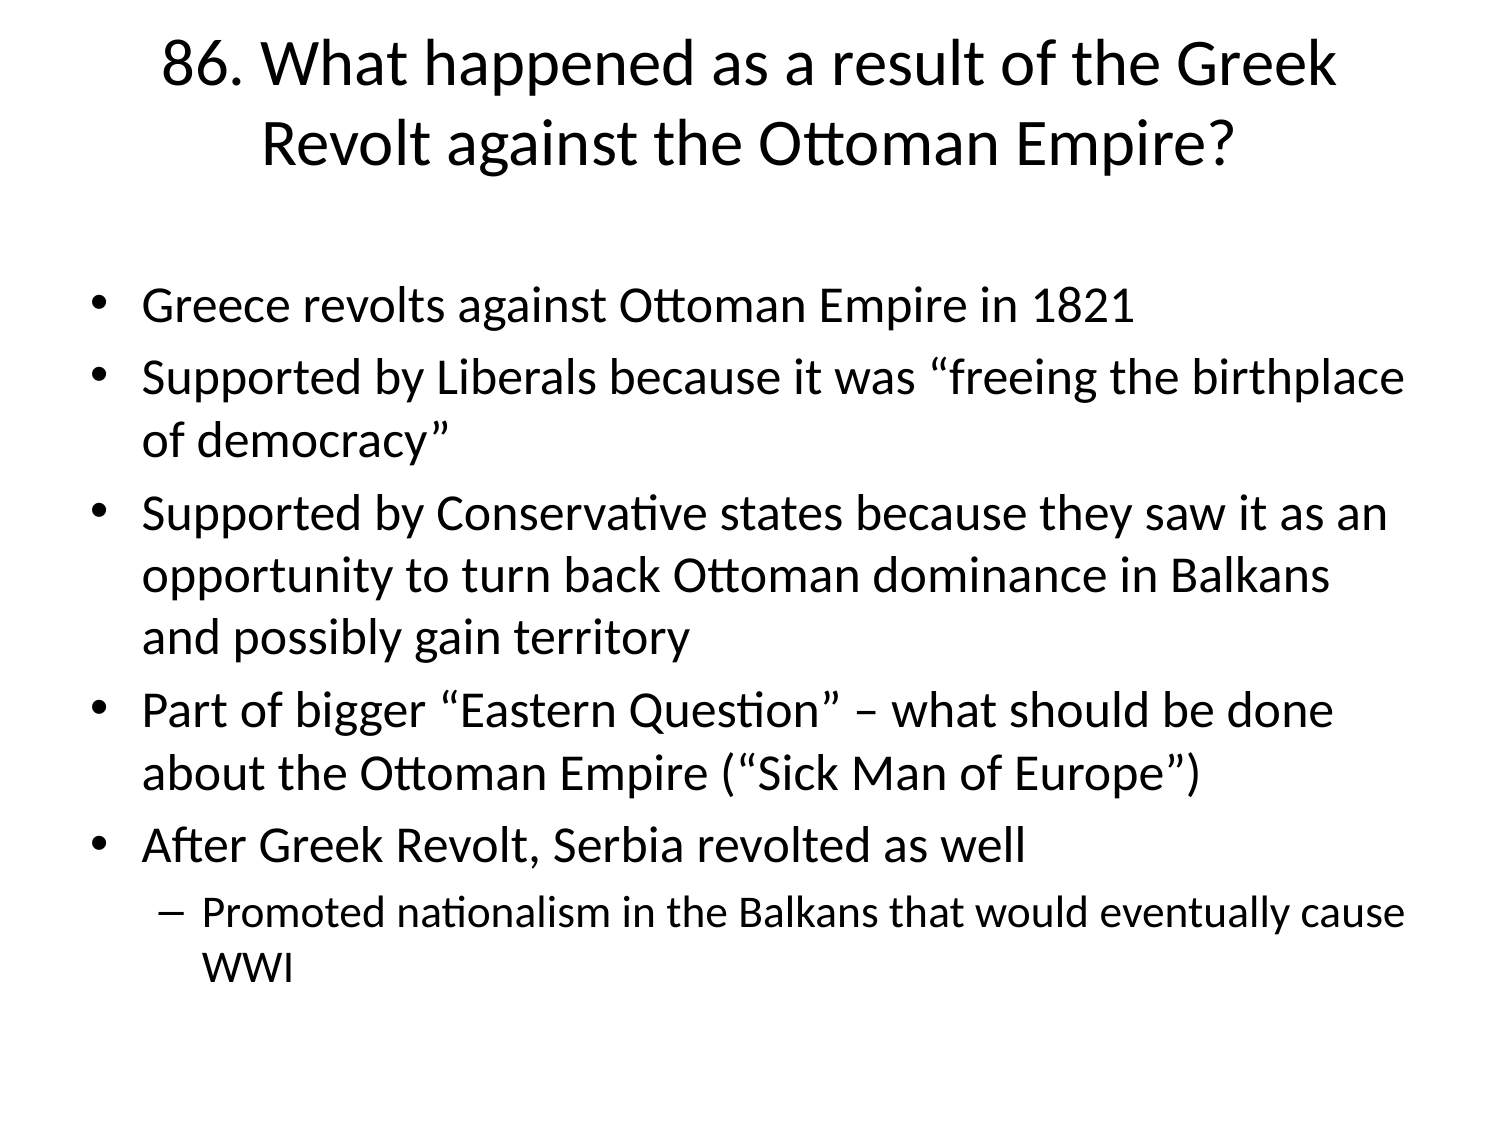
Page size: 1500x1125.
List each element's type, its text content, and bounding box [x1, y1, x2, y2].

title 86. What happened as a result of the Greek Revolt against the Ottoman Empire? [75, 45, 1425, 233]
list Greece revolts against Ottoman Empire in 1821 Supported by Liberals because it was “freeing the birthplace of democracy” Supported by Conservative states because they saw it as an opportunity to turn back Ottoman dominance in Balkans and possibly gain territory Part of bigger “Eastern Question” – what should be done about the Ottoman Empire (“Sick Man of Europe”) After Greek Revolt, Serbia revolted as well Promoted nationalism in the Balkans that would eventually cause WWI [75, 262, 1425, 1005]
